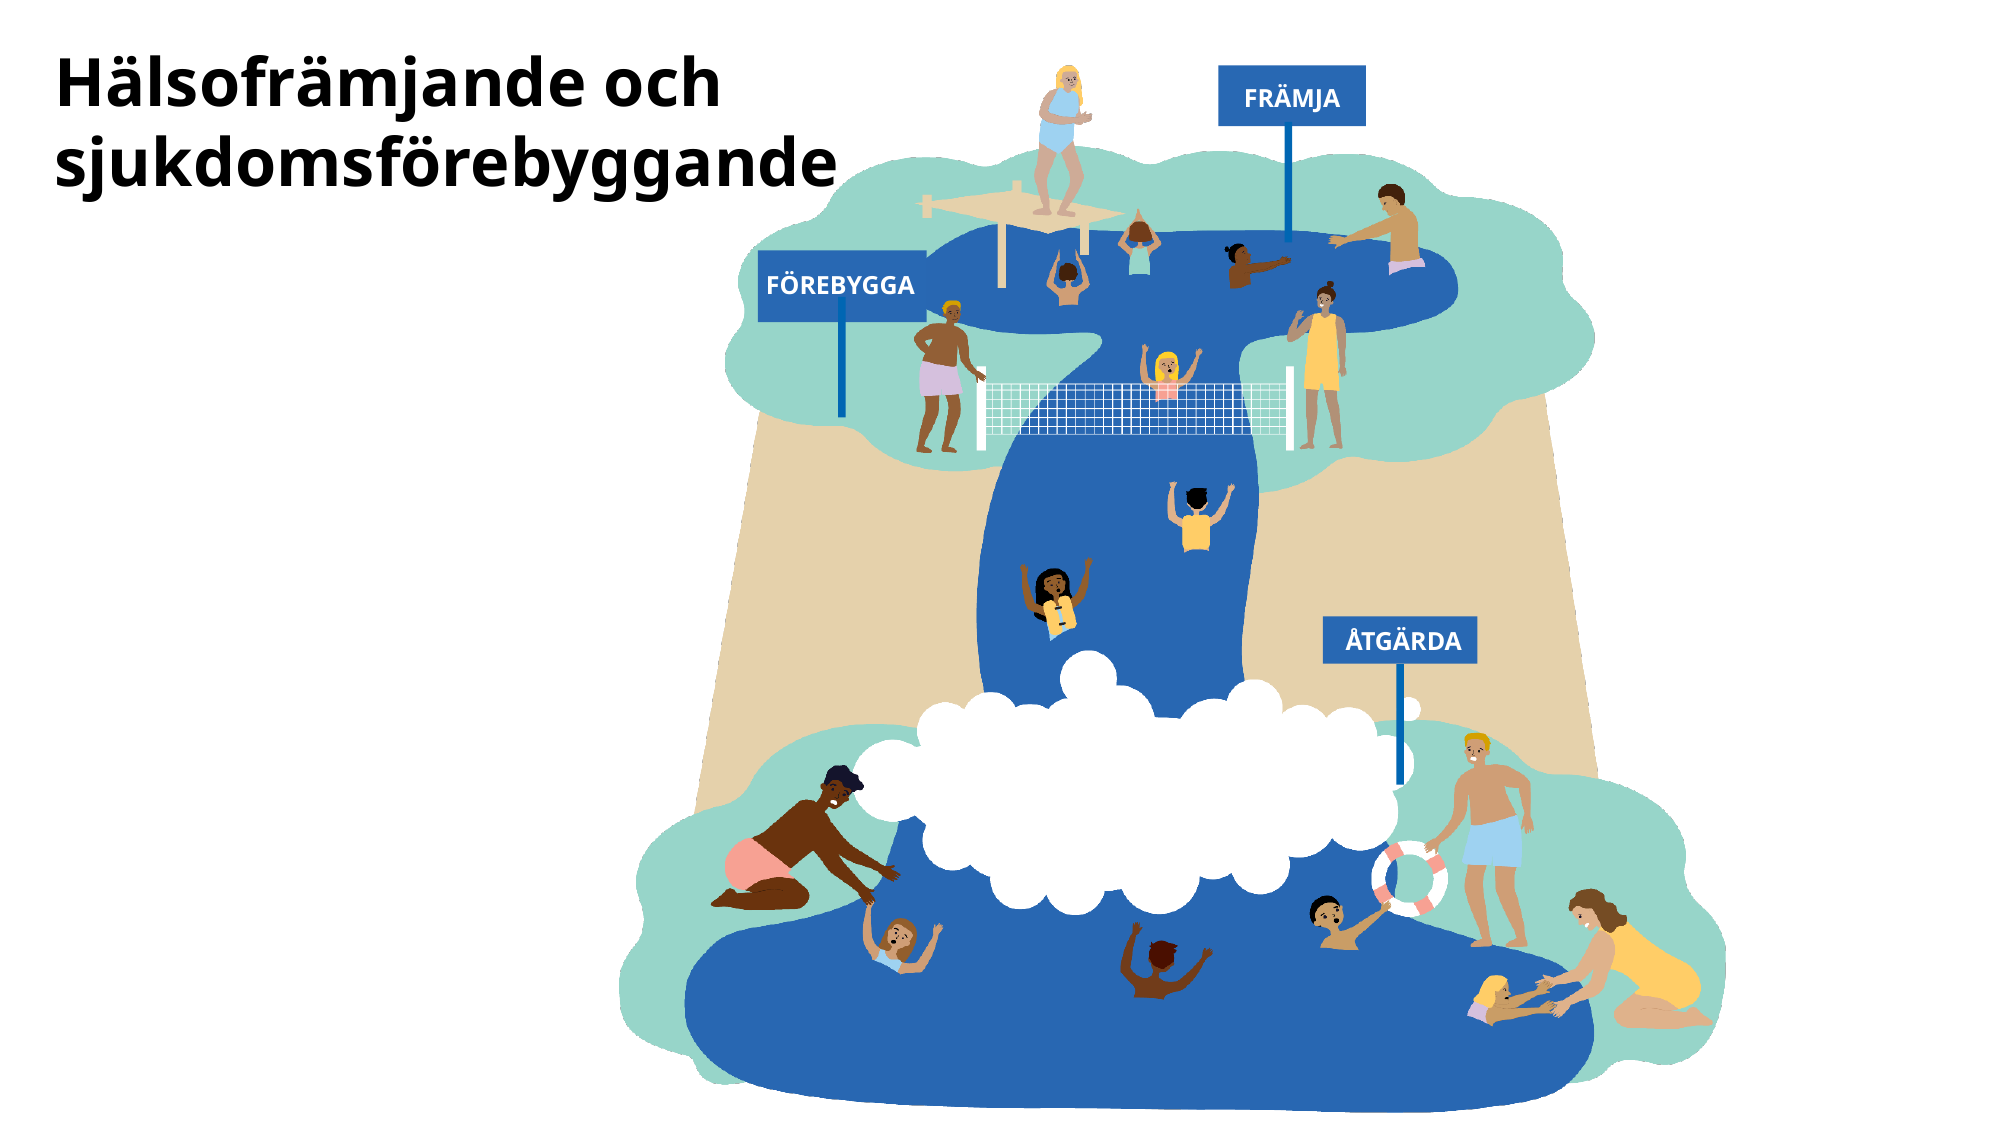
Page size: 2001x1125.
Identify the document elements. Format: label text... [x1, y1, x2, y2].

text_box Hälsofrämjande och sjukdomsförebyggande [54, 39, 550, 200]
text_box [1222, 75, 1362, 243]
picture [550, 24, 1757, 1125]
